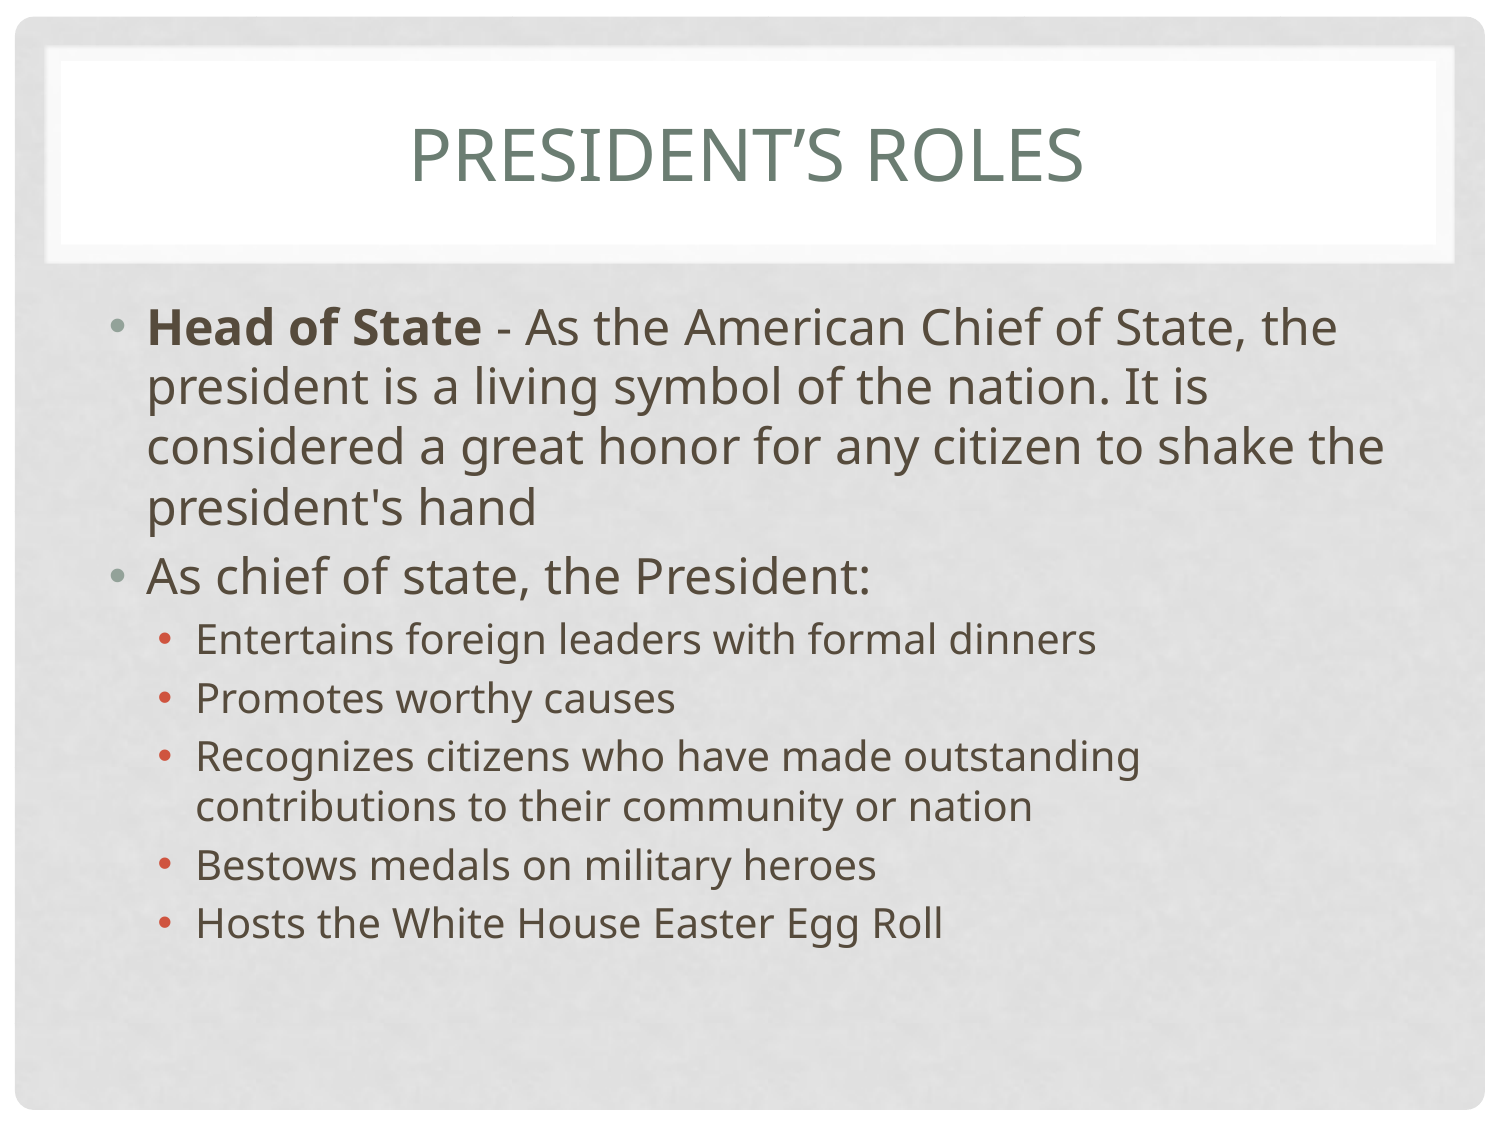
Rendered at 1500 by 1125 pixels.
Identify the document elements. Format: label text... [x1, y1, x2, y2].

title President’s Roles [69, 66, 1425, 238]
list Head of State - As the American Chief of State, the president is a living symbol of the nation. It is considered a great honor for any citizen to shake the president's hand As chief of state, the President: Entertains foreign leaders with formal dinners Promotes worthy causes Recognizes citizens who have made outstanding contributions to their community or nation Bestows medals on military heroes Hosts the White House Easter Egg Roll [75, 287, 1425, 1064]
